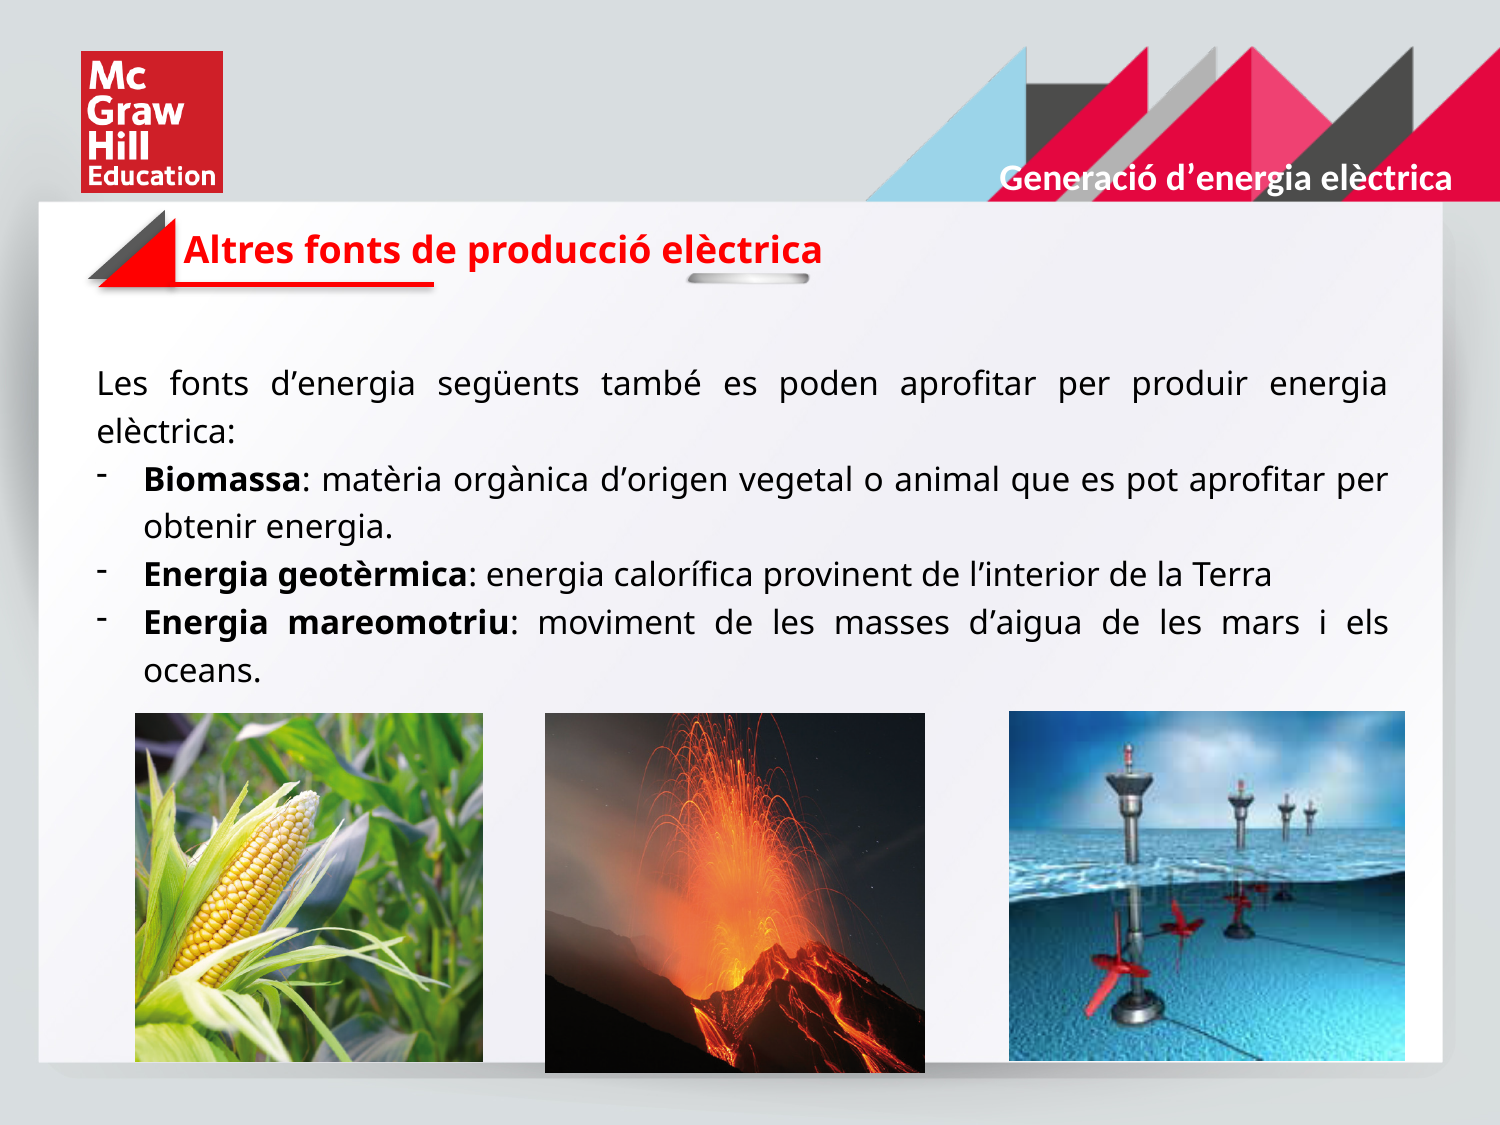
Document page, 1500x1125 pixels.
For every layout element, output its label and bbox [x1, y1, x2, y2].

text_box [87, 209, 435, 288]
picture [0, 0, 1500, 1125]
